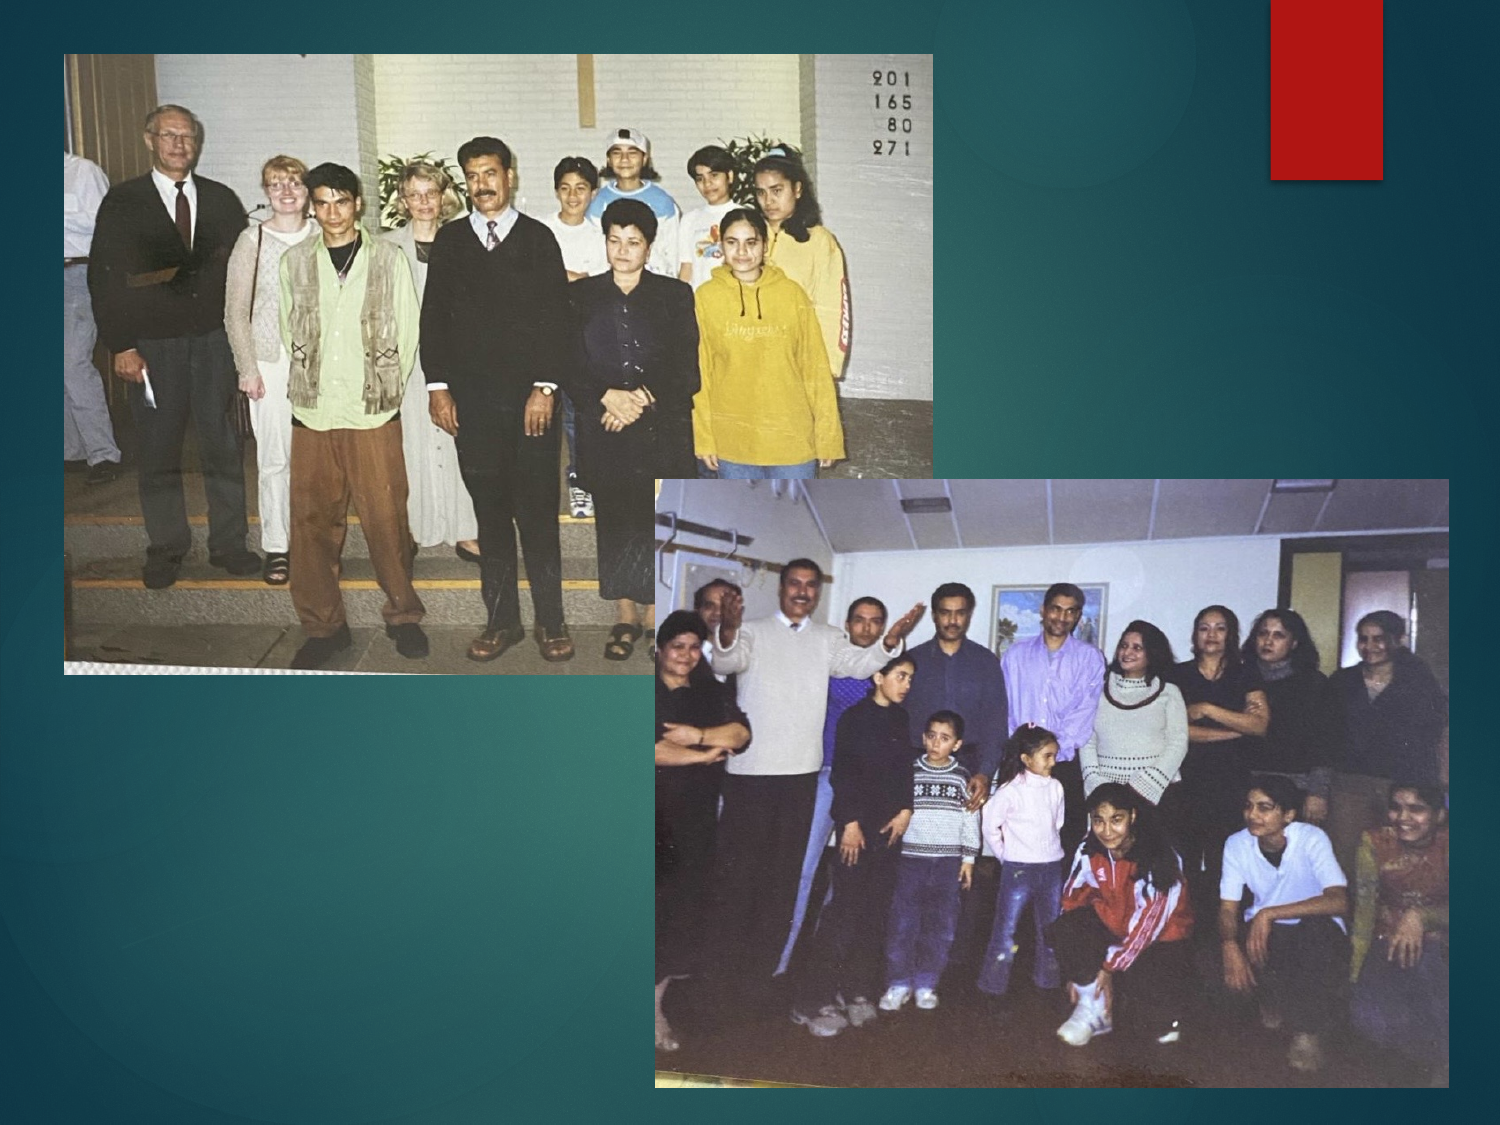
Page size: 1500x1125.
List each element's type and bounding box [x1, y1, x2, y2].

picture [64, 54, 1450, 1088]
